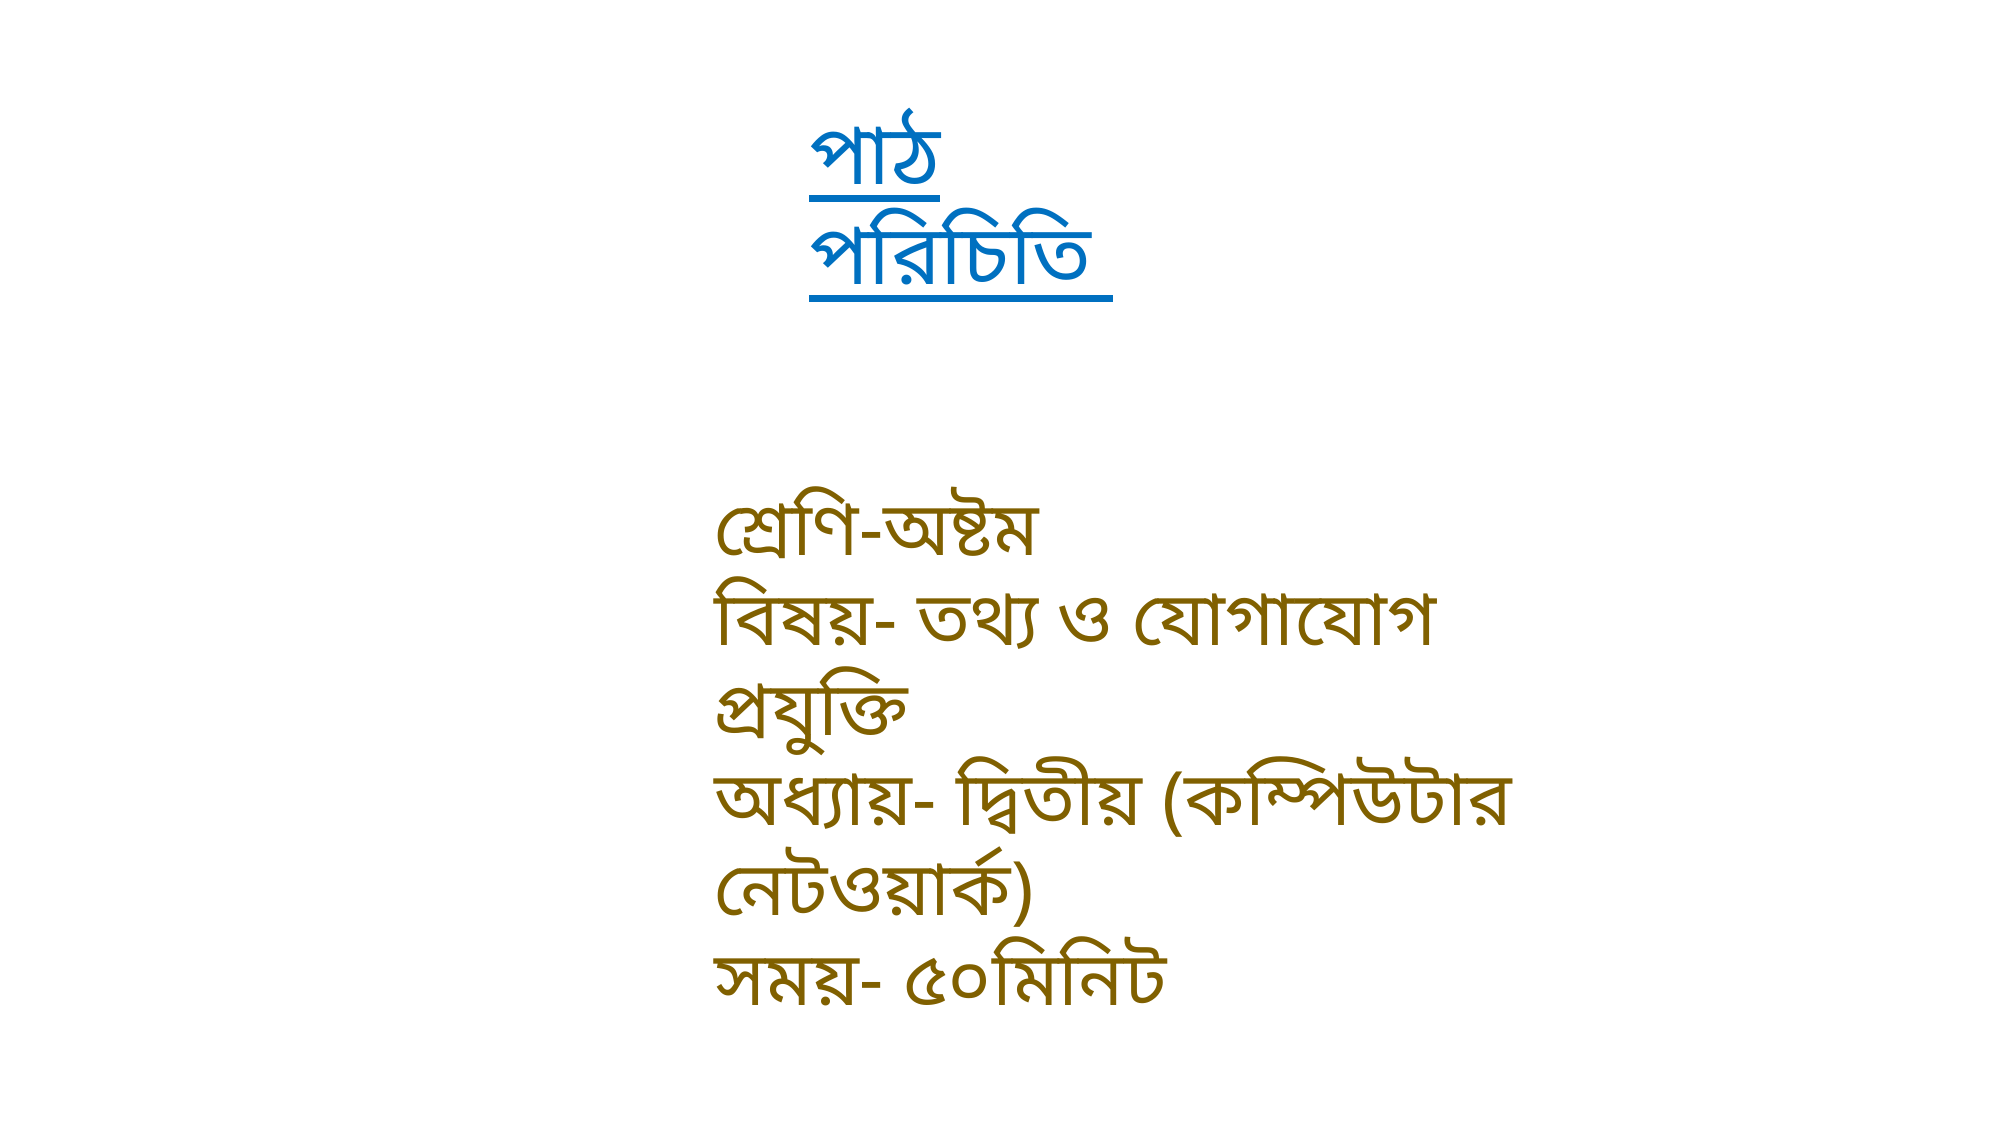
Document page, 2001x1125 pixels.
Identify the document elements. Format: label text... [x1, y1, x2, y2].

text_box পাঠ পরিচিতি [794, 93, 1179, 309]
text_box শ্রেণি-অষ্টম বিষয়- তথ্য ও যোগাযোগ প্রযুক্তি অধ্যায়- দ্বিতীয় (কম্পিউটার নেটওয়ার্ক) সময়- ৫০মিনিট [699, 473, 1611, 1029]
